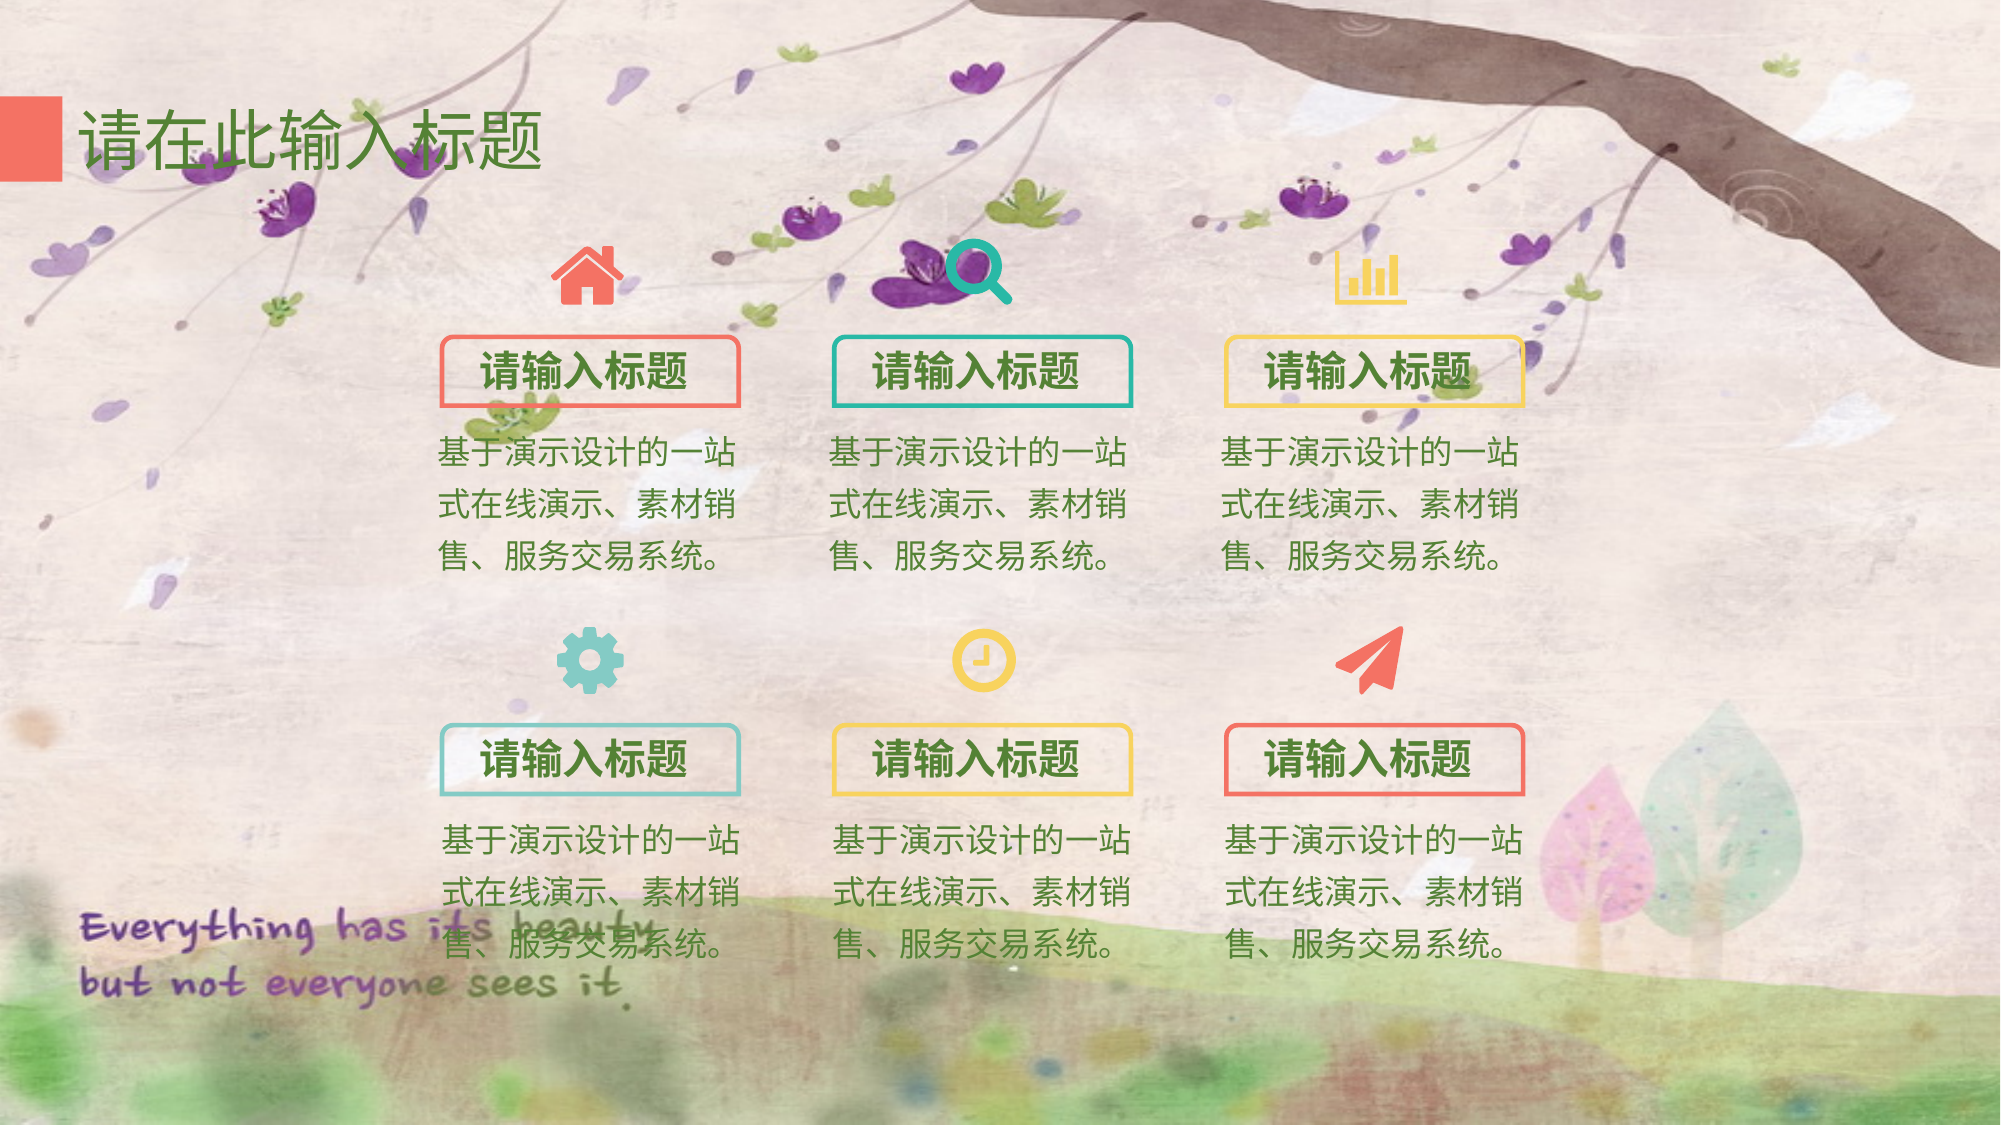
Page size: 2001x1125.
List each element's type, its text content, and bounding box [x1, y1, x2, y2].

picture [0, 0, 2001, 1125]
text_box 基于演示设计的一站式在线演示、素材销售、服务交易系统。 [1205, 411, 1547, 583]
text_box [1335, 626, 1404, 695]
text_box [952, 628, 1016, 693]
text_box 基于演示设计的一站式在线演示、素材销售、服务交易系统。 [813, 411, 1155, 583]
text_box [1225, 335, 1525, 407]
text_box [440, 724, 740, 795]
text_box [833, 724, 1132, 795]
text_box 基于演示设计的一站式在线演示、素材销售、服务交易系统。 [817, 799, 1159, 971]
text_box [557, 627, 624, 694]
text_box 基于演示设计的一站式在线演示、素材销售、服务交易系统。 [423, 411, 764, 583]
text_box [440, 335, 740, 407]
text_box [1225, 724, 1525, 795]
text_box [551, 246, 624, 305]
text_box [1335, 250, 1407, 305]
text_box [945, 238, 1013, 305]
text_box [833, 335, 1132, 407]
text_box 基于演示设计的一站式在线演示、素材销售、服务交易系统。 [1210, 799, 1551, 971]
text_box 基于演示设计的一站式在线演示、素材销售、服务交易系统。 [427, 799, 768, 971]
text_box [0, 96, 547, 182]
